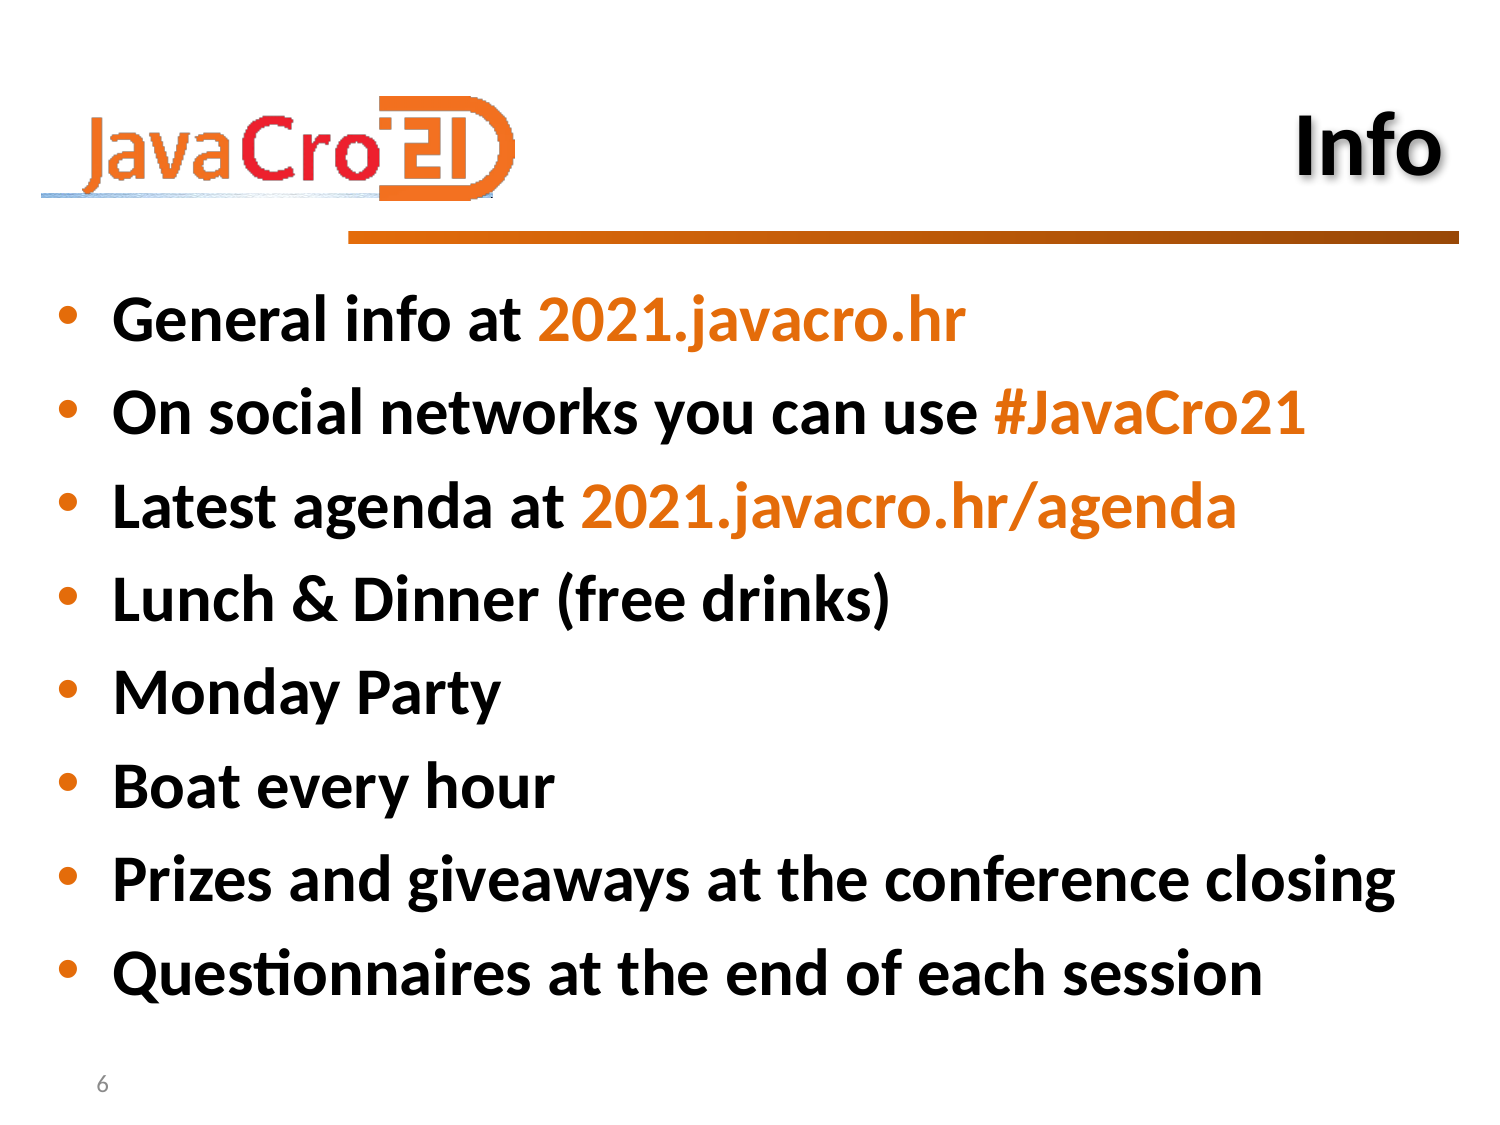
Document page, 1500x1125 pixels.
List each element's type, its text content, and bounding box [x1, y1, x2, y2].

list General info at 2021.javacro.hr On social networks you can use #JavaCro21 Latest agenda at 2021.javacro.hr/agenda Lunch & Dinner (free drinks) Monday Party Boat every hour Prizes and giveaways at the conference closing Questionnaires at the end of each session [41, 267, 1459, 1079]
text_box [40, 68, 521, 201]
title Info [348, 45, 1459, 233]
slide_number 6 [41, 1058, 124, 1106]
